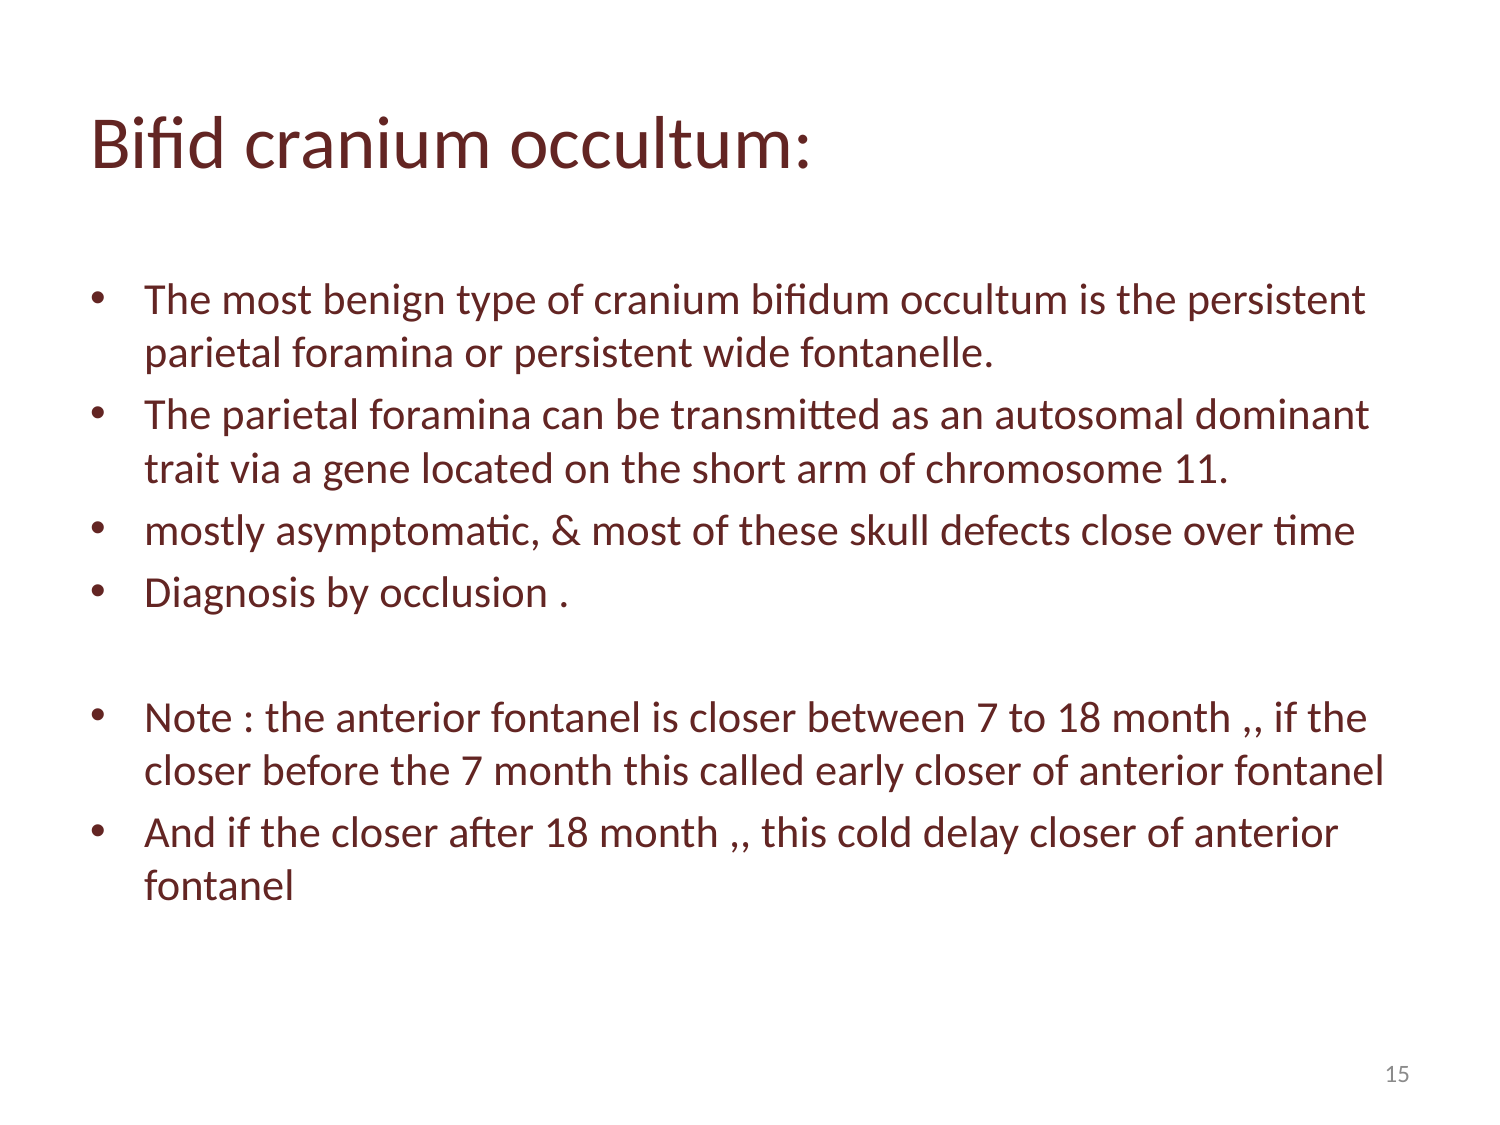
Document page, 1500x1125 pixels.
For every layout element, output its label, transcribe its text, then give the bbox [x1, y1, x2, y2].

slide_number 15 [1074, 1042, 1425, 1103]
list The most benign type of cranium bifidum occultum is the persistent parietal foramina or persistent wide fontanelle. The parietal foramina can be transmitted as an autosomal dominant trait via a gene located on the short arm of chromosome 11. mostly asymptomatic, & most of these skull defects close over time Diagnosis by occlusion . Note : the anterior fontanel is closer between 7 to 18 month ,, if the closer before the 7 month this called early closer of anterior fontanel And if the closer after 18 month ,, this cold delay closer of anterior fontanel [75, 262, 1425, 1005]
title Bifid cranium occultum: [75, 45, 1425, 233]
